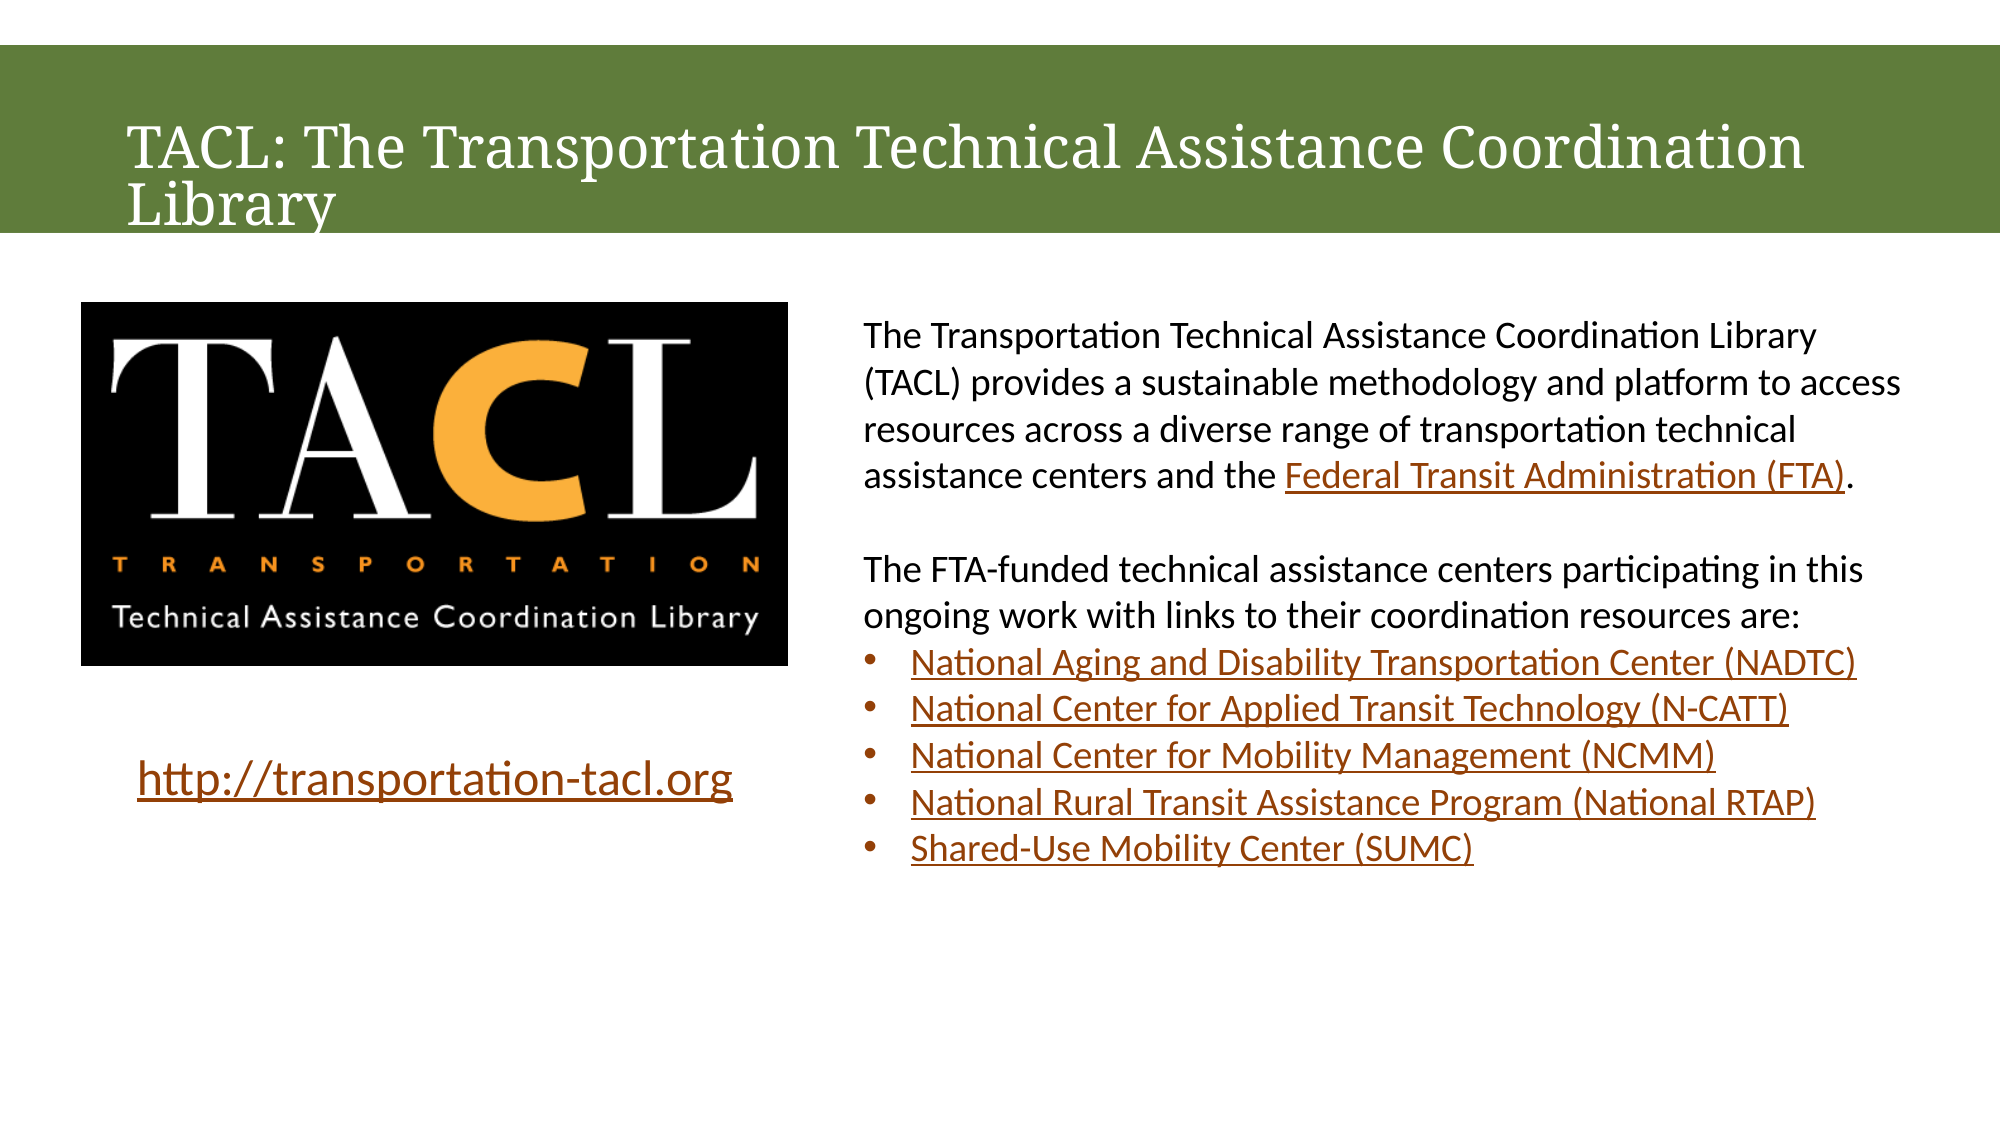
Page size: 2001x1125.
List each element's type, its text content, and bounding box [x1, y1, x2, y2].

picture [81, 302, 789, 667]
title TACL: The Transportation Technical Assistance Coordination Library [111, 115, 1950, 206]
text_box http://transportation-tacl.org [81, 737, 788, 813]
text_box The Transportation Technical Assistance Coordination Library (TACL) provides a sustainable methodology and platform to access resources across a diverse range of transportation technical assistance centers and the Federal Transit Administration (FTA). The FTA-funded technical assistance centers participating in this ongoing work with links to their coordination resources are: National Aging and Disability Transportation Center (NADTC) National Center for Applied Transit Technology (N-CATT) National Center for Mobility Management (NCMM) National Rural Transit Assistance Program (National RTAP) Shared-Use Mobility Center (SUMC) [848, 302, 1919, 877]
